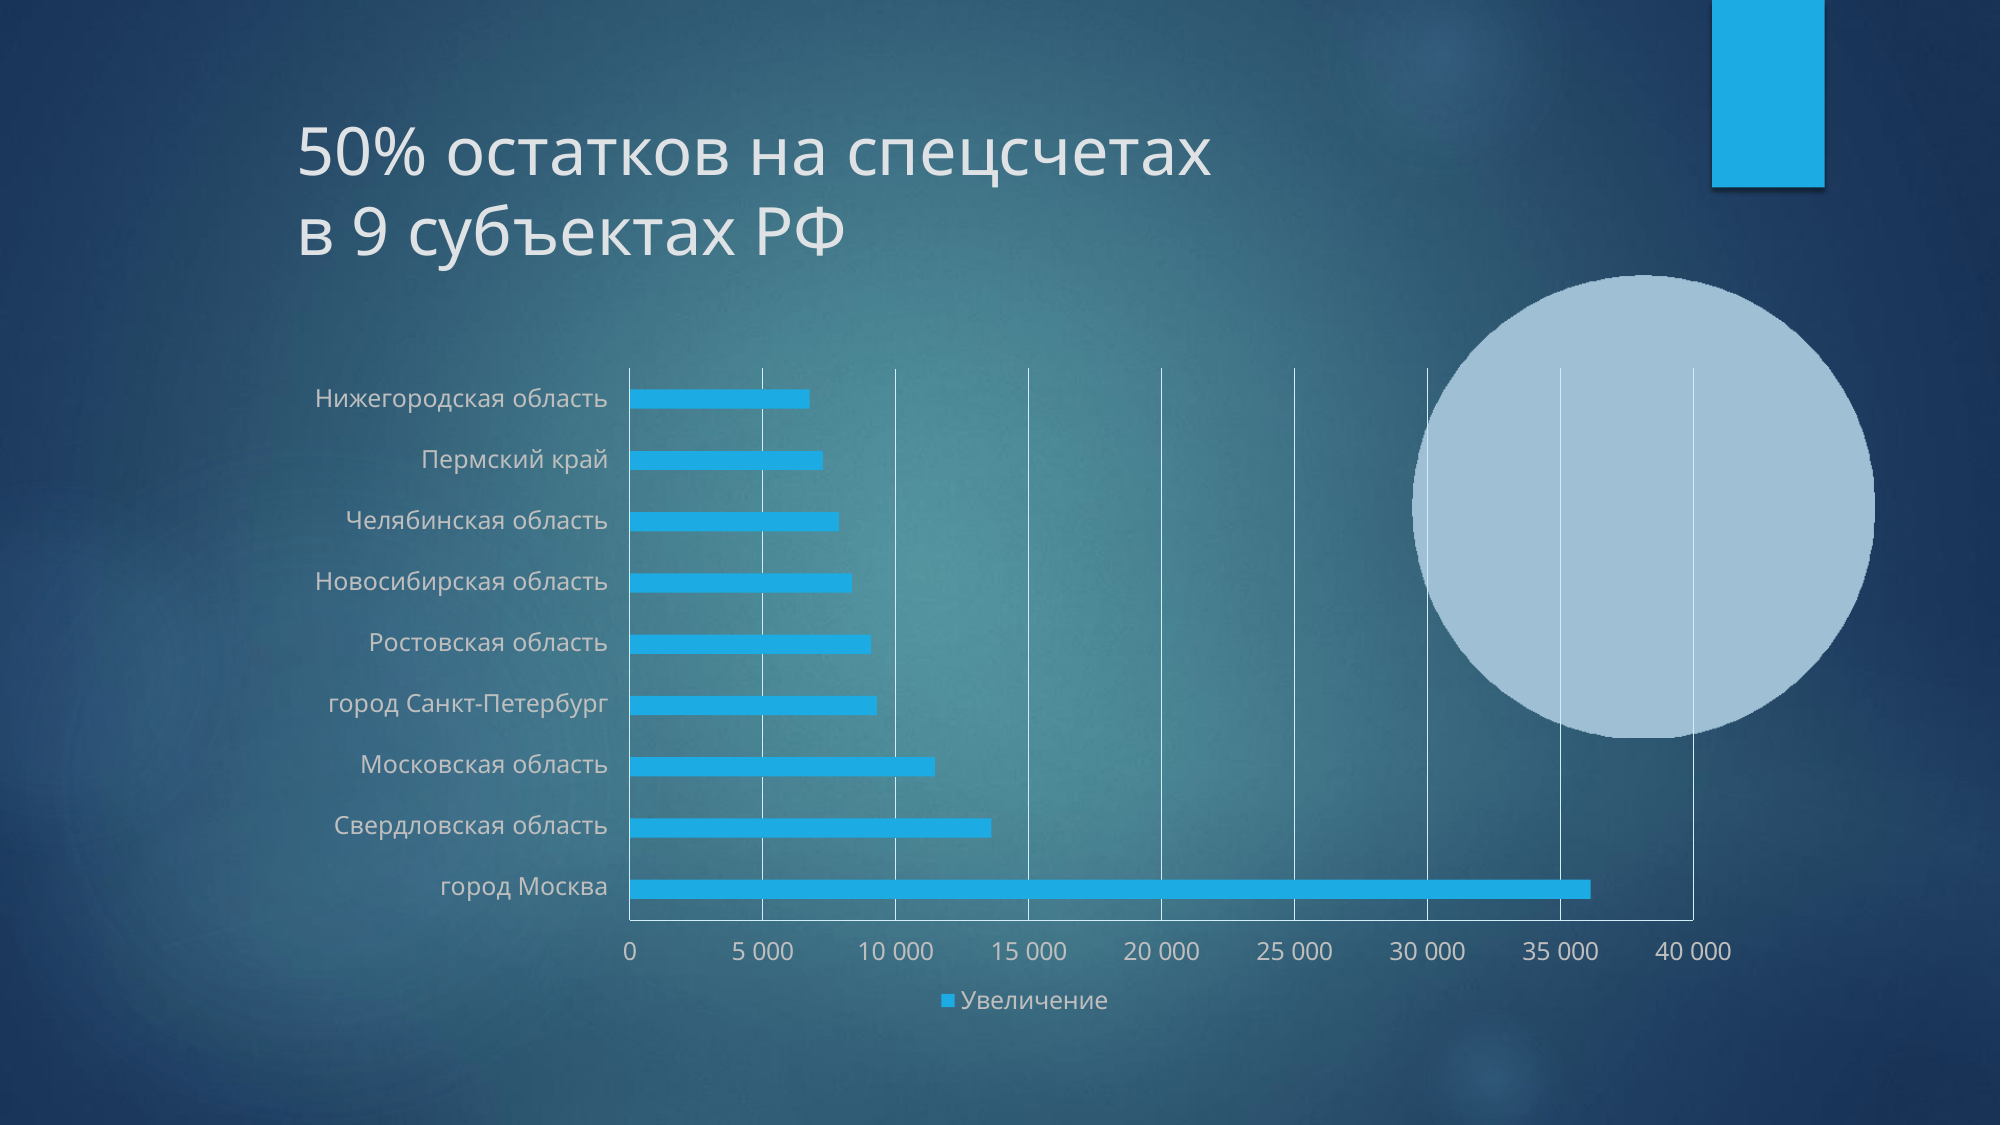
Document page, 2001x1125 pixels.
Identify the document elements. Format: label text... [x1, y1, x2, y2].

title 50% остатков на спецсчетах в 9 субъектах РФ [293, 106, 1248, 297]
text_box 40 000 [1653, 933, 1734, 966]
text_box 30 000 [1387, 933, 1468, 966]
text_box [629, 368, 1694, 921]
text_box 25 000 [1254, 933, 1335, 966]
text_box Нижегородская область Пермский край Челябинская область Новосибирская область Ростовская область город Санкт-Петербург Московская область Свердловская область город Москва [297, 380, 610, 901]
text_box 10 000 [855, 933, 936, 966]
text_box 35 000 [1520, 933, 1601, 966]
text_box 20 000 [1121, 933, 1202, 966]
text_box [941, 993, 955, 1008]
text_box 0 [620, 933, 639, 966]
picture [0, 0, 2000, 1125]
text_box 5 000 [729, 933, 797, 966]
text_box 15 000 Увеличение [958, 933, 1111, 1015]
